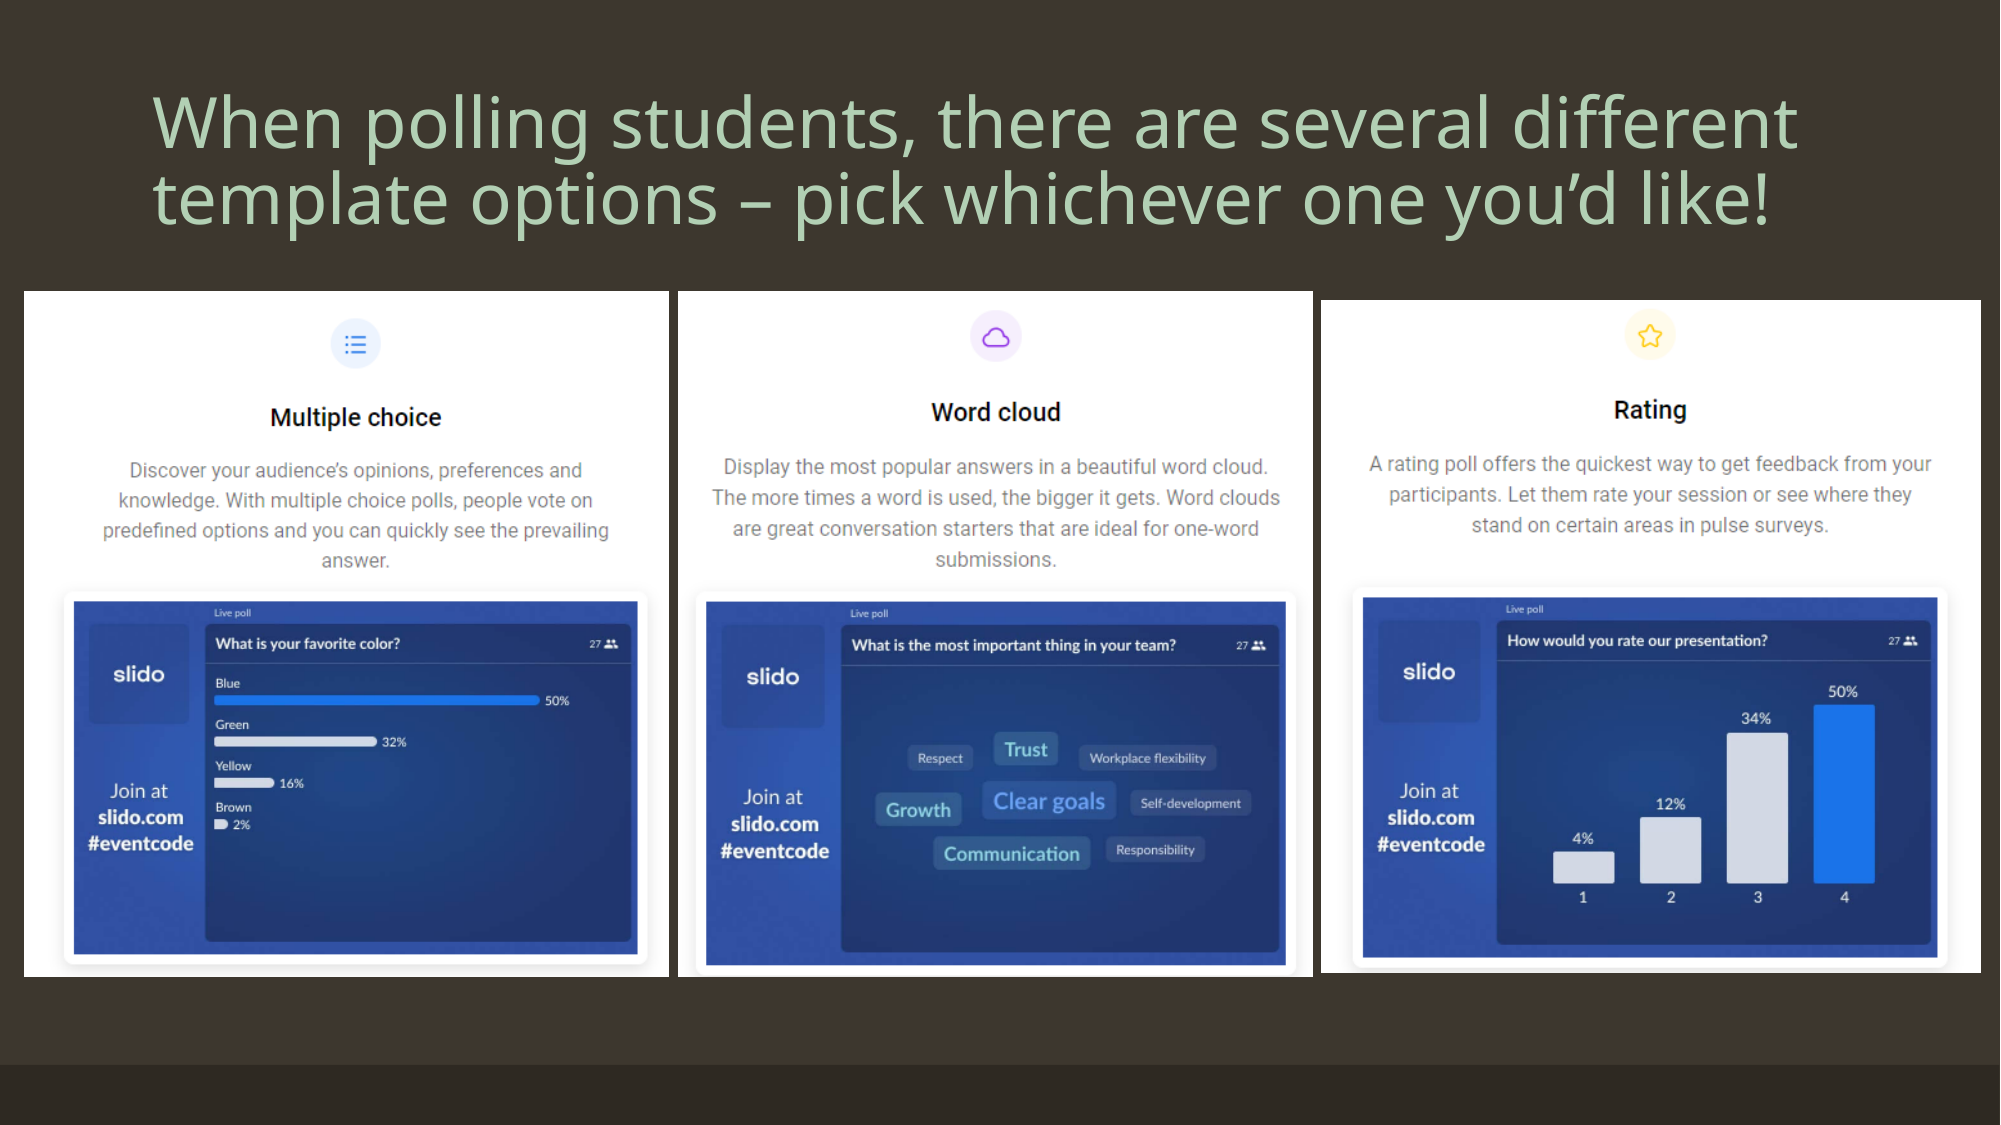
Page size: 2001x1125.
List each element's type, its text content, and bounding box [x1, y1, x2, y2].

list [24, 291, 669, 977]
picture [1321, 300, 1981, 973]
picture [678, 291, 1313, 977]
title When polling students, there are several different template options – pick whichever one you’d like! [137, 59, 1863, 248]
